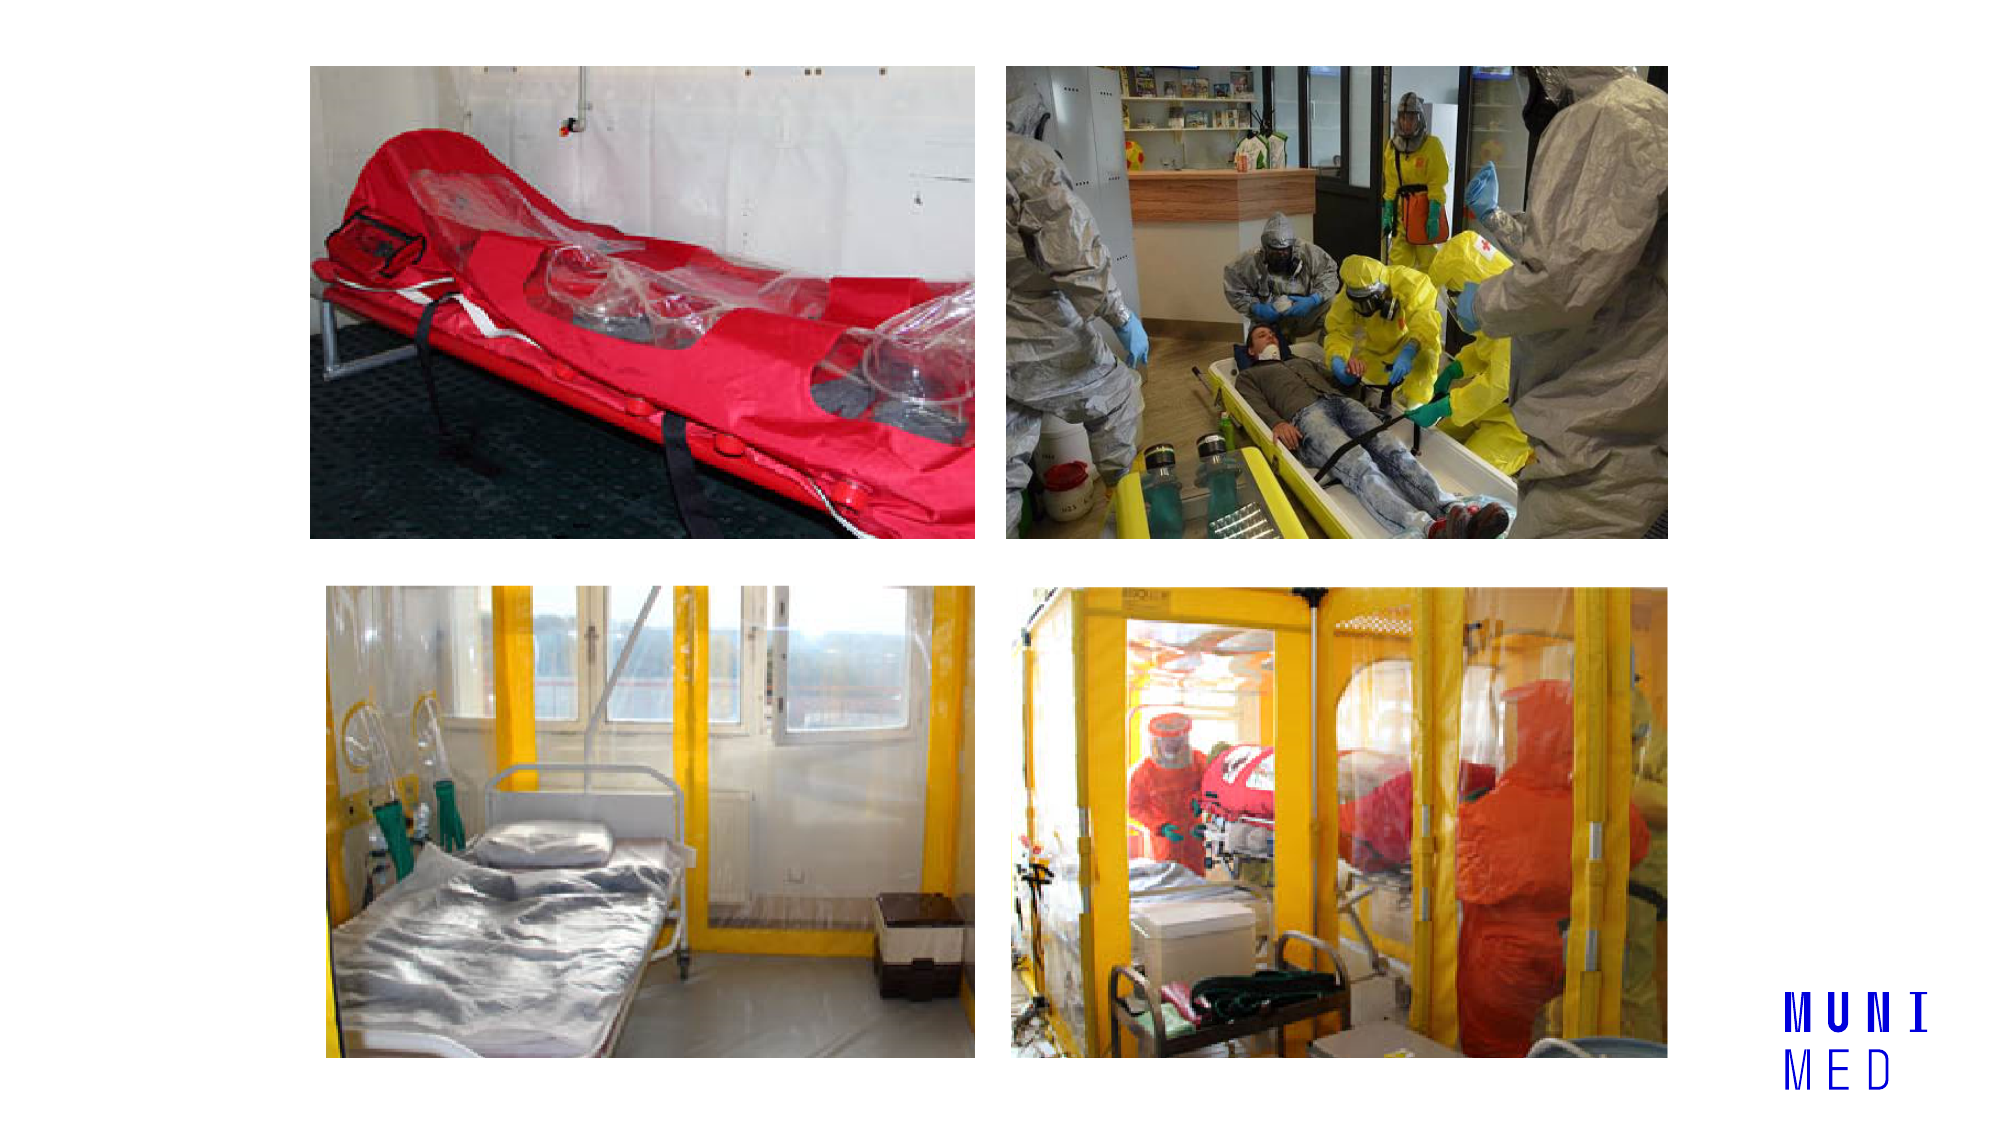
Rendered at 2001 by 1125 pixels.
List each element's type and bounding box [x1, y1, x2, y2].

picture [1011, 584, 1669, 1058]
picture [1006, 66, 1669, 539]
list [310, 66, 975, 539]
picture [326, 584, 975, 1058]
